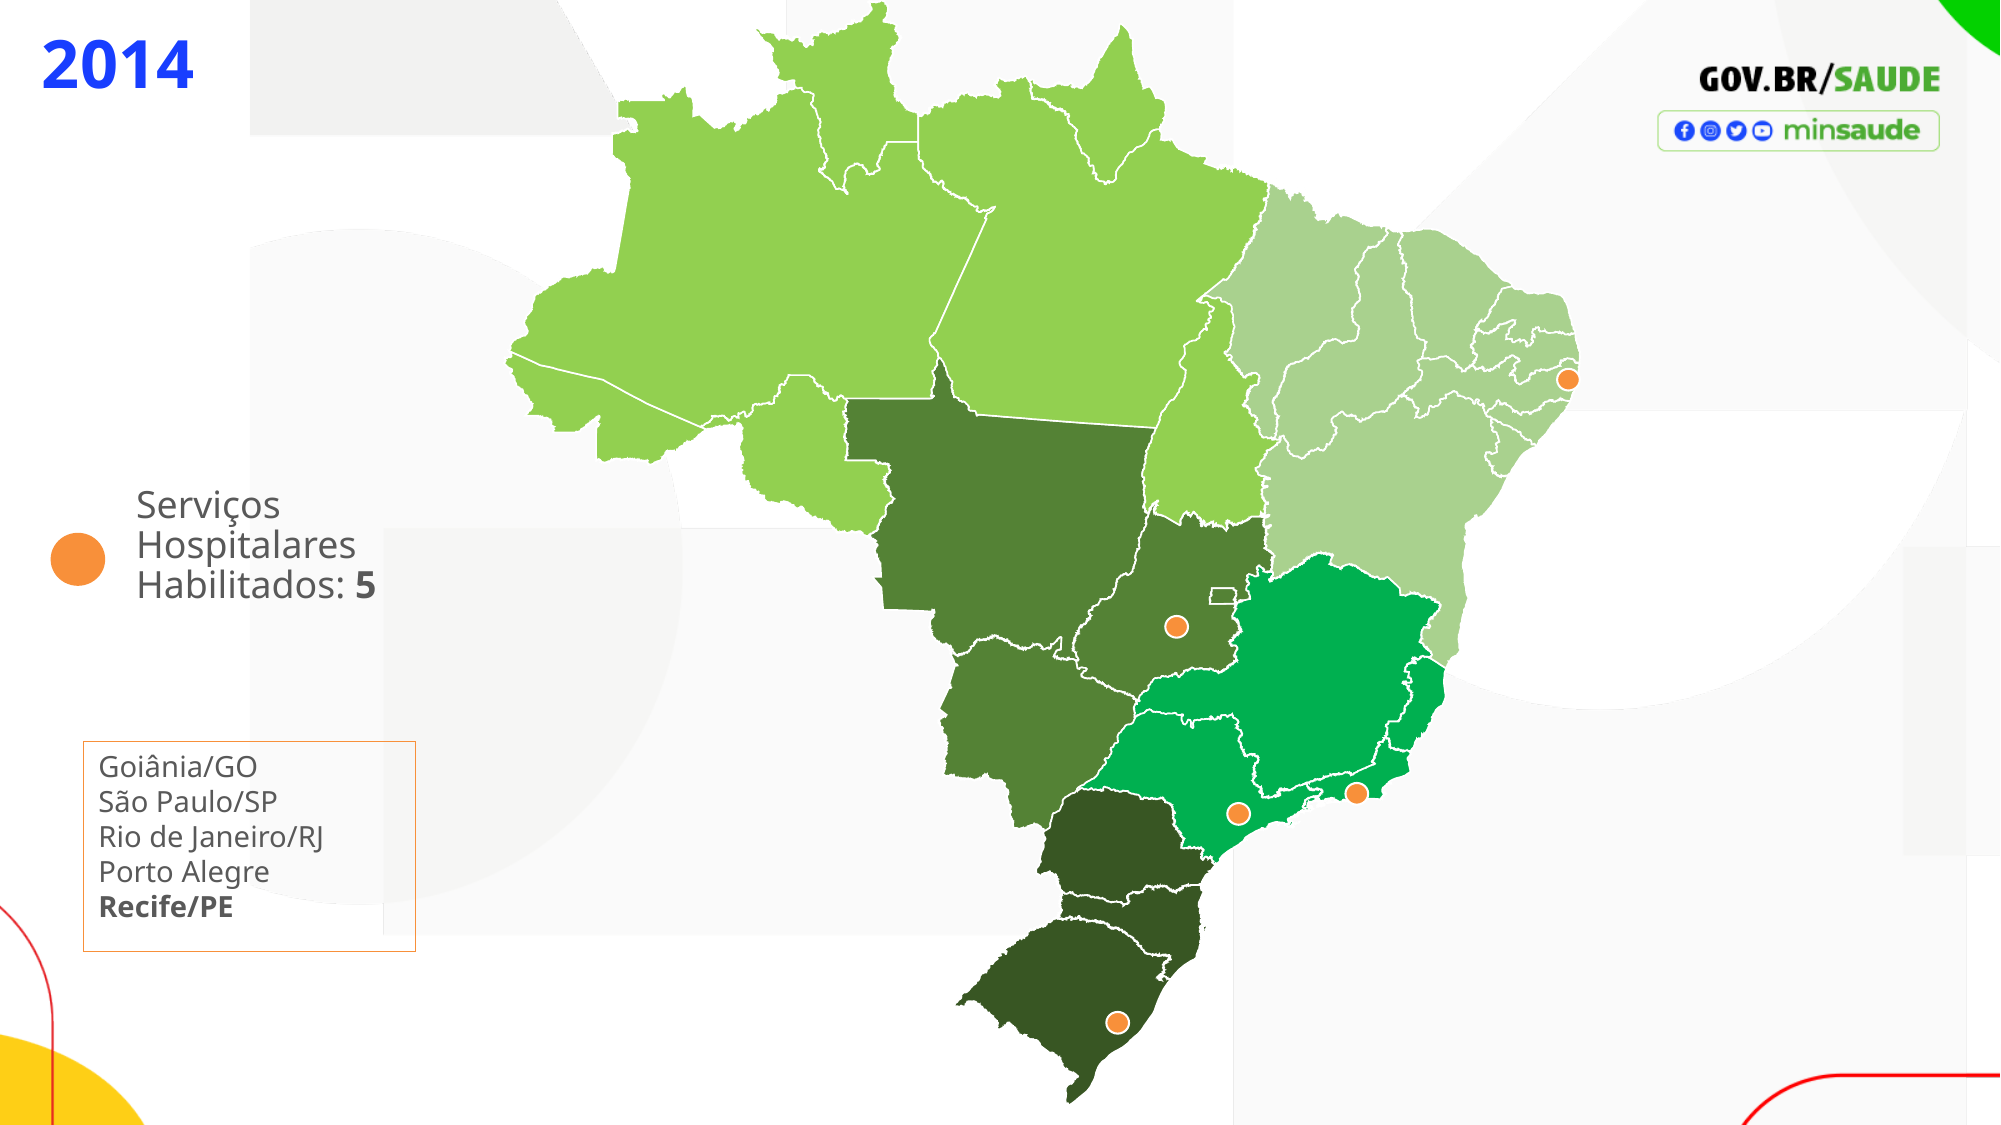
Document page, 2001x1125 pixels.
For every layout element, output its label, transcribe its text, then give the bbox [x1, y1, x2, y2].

picture [0, 0, 2000, 1125]
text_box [503, 0, 1580, 1106]
list Goiânia/GO São Paulo/SP Rio de Janeiro/RJ Porto Alegre Recife/PE [83, 741, 416, 952]
list Serviços Hospitalares Habilitados: 5 [121, 478, 401, 656]
list 2014 [27, 23, 238, 110]
text_box [49, 531, 107, 587]
